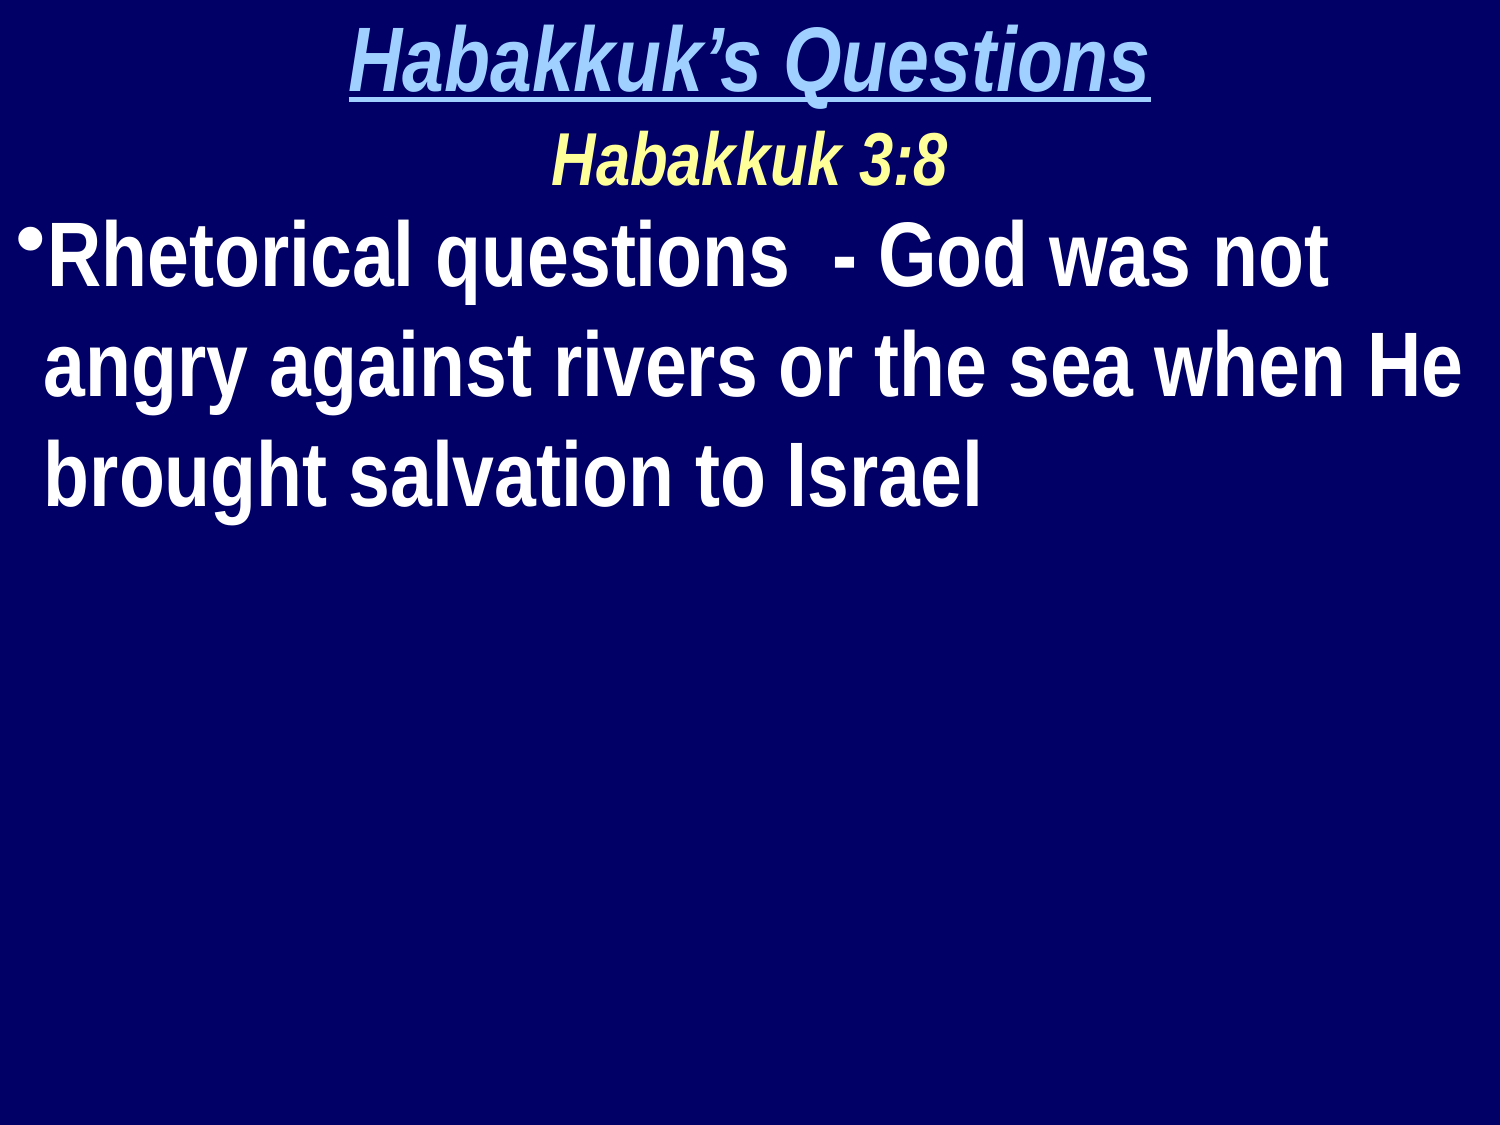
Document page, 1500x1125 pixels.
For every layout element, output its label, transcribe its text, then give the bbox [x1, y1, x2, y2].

title Habakkuk’s Questions Habakkuk 3:8 [0, 0, 1500, 187]
list Rhetorical questions - God was not angry against rivers or the sea when He brought salvation to Israel [0, 187, 1500, 1125]
